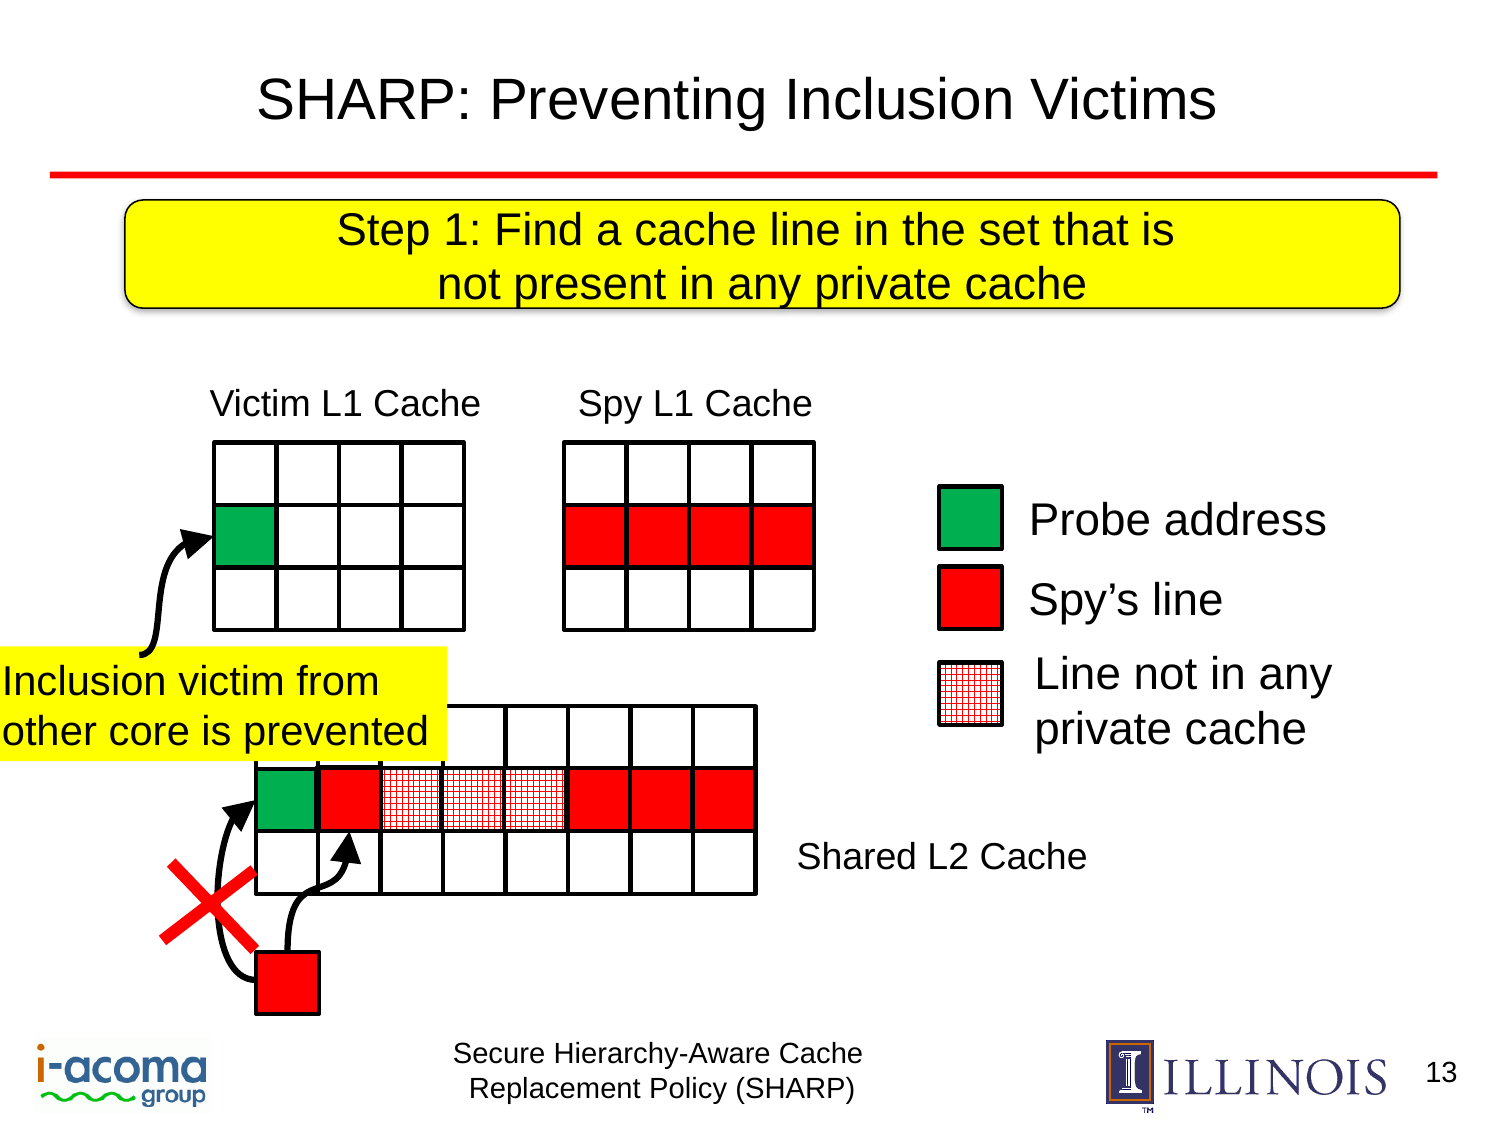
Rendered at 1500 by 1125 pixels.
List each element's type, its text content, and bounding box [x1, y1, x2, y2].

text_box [505, 831, 756, 895]
text_box [214, 514, 277, 565]
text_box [318, 768, 570, 832]
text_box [162, 862, 256, 951]
text_box Shared L2 Cache [781, 824, 1103, 885]
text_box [570, 768, 756, 830]
text_box [338, 514, 401, 565]
text_box [939, 662, 1002, 725]
text_box Line not in any private cache [1019, 636, 1361, 761]
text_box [563, 504, 815, 567]
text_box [505, 706, 756, 768]
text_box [213, 442, 465, 506]
text_box [256, 951, 319, 1015]
text_box [939, 486, 1002, 549]
text_box [277, 514, 338, 565]
text_box [401, 513, 464, 565]
text_box Spy’s line [1013, 562, 1239, 633]
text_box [117, 557, 237, 634]
text_box Step 1: Find a cache line in the set that is not present in any private cache [124, 199, 1401, 309]
picture [35, 1037, 211, 1113]
slide_number 13 [1122, 1045, 1474, 1124]
text_box [255, 776, 313, 829]
text_box [939, 566, 1002, 629]
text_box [258, 860, 379, 923]
title SHARP: Preventing Inclusion Victims [74, 14, 1401, 178]
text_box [563, 567, 815, 631]
text_box Inclusion victim from other core is prevented [0, 646, 448, 762]
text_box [240, 567, 465, 631]
text_box Victim L1 Cache [194, 371, 497, 431]
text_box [255, 831, 500, 895]
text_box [255, 706, 503, 770]
picture [1103, 1039, 1391, 1116]
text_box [563, 442, 815, 504]
text_box Spy L1 Cache [563, 371, 828, 431]
text_box Probe address [1014, 482, 1343, 553]
